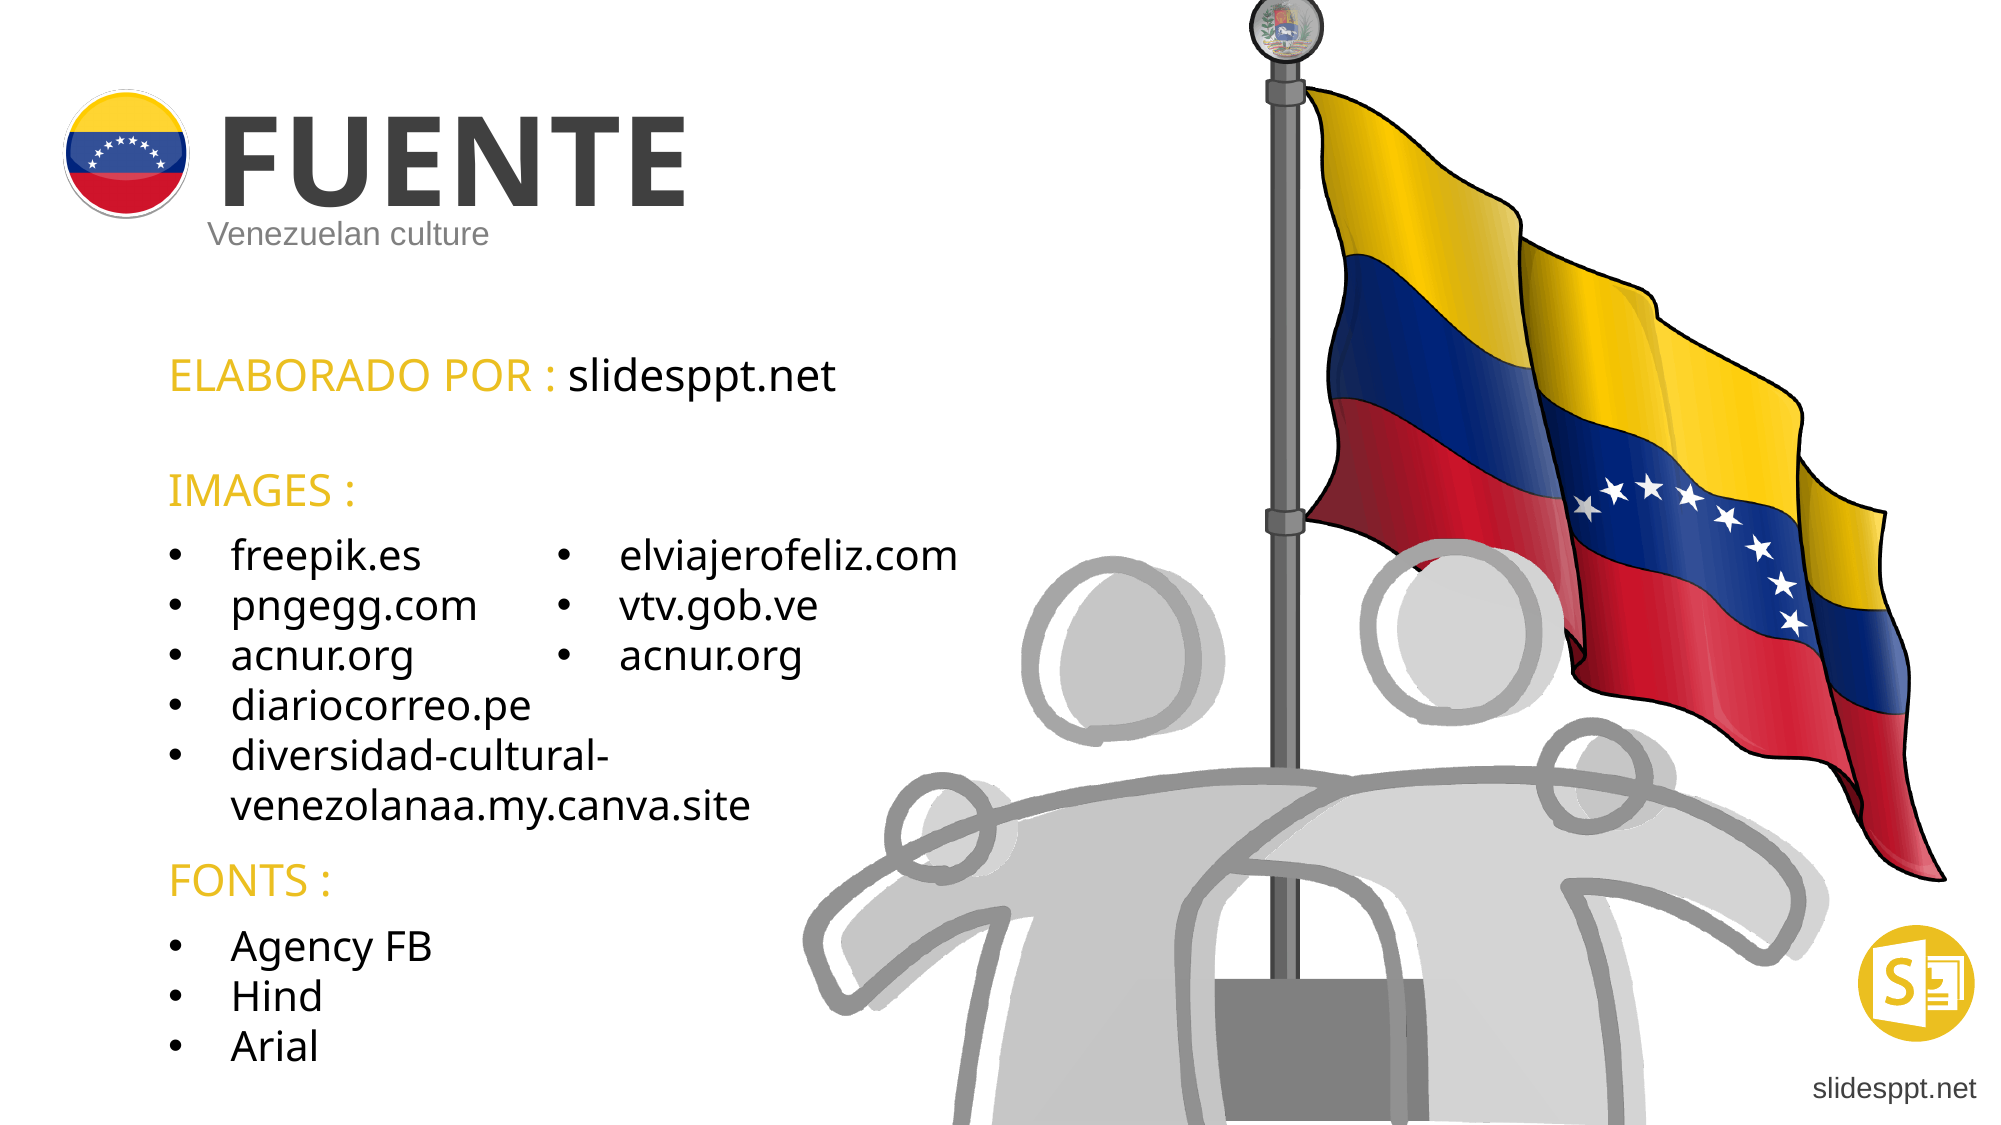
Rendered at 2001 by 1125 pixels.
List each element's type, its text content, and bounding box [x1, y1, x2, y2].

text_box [1904, 925, 1975, 1042]
text_box FONTS : [148, 832, 612, 899]
text_box Venezuelan culture [192, 204, 746, 260]
text_box FUENTE [8, 90, 899, 261]
text_box slidesppt.net [1947, 1061, 1992, 1112]
picture [60, 87, 192, 220]
text_box ELABORADO POR : slidesppt.net [148, 326, 1058, 420]
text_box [148, 441, 728, 791]
picture [728, 0, 1947, 1125]
text_box Agency FB Hind Arial [148, 899, 727, 1050]
